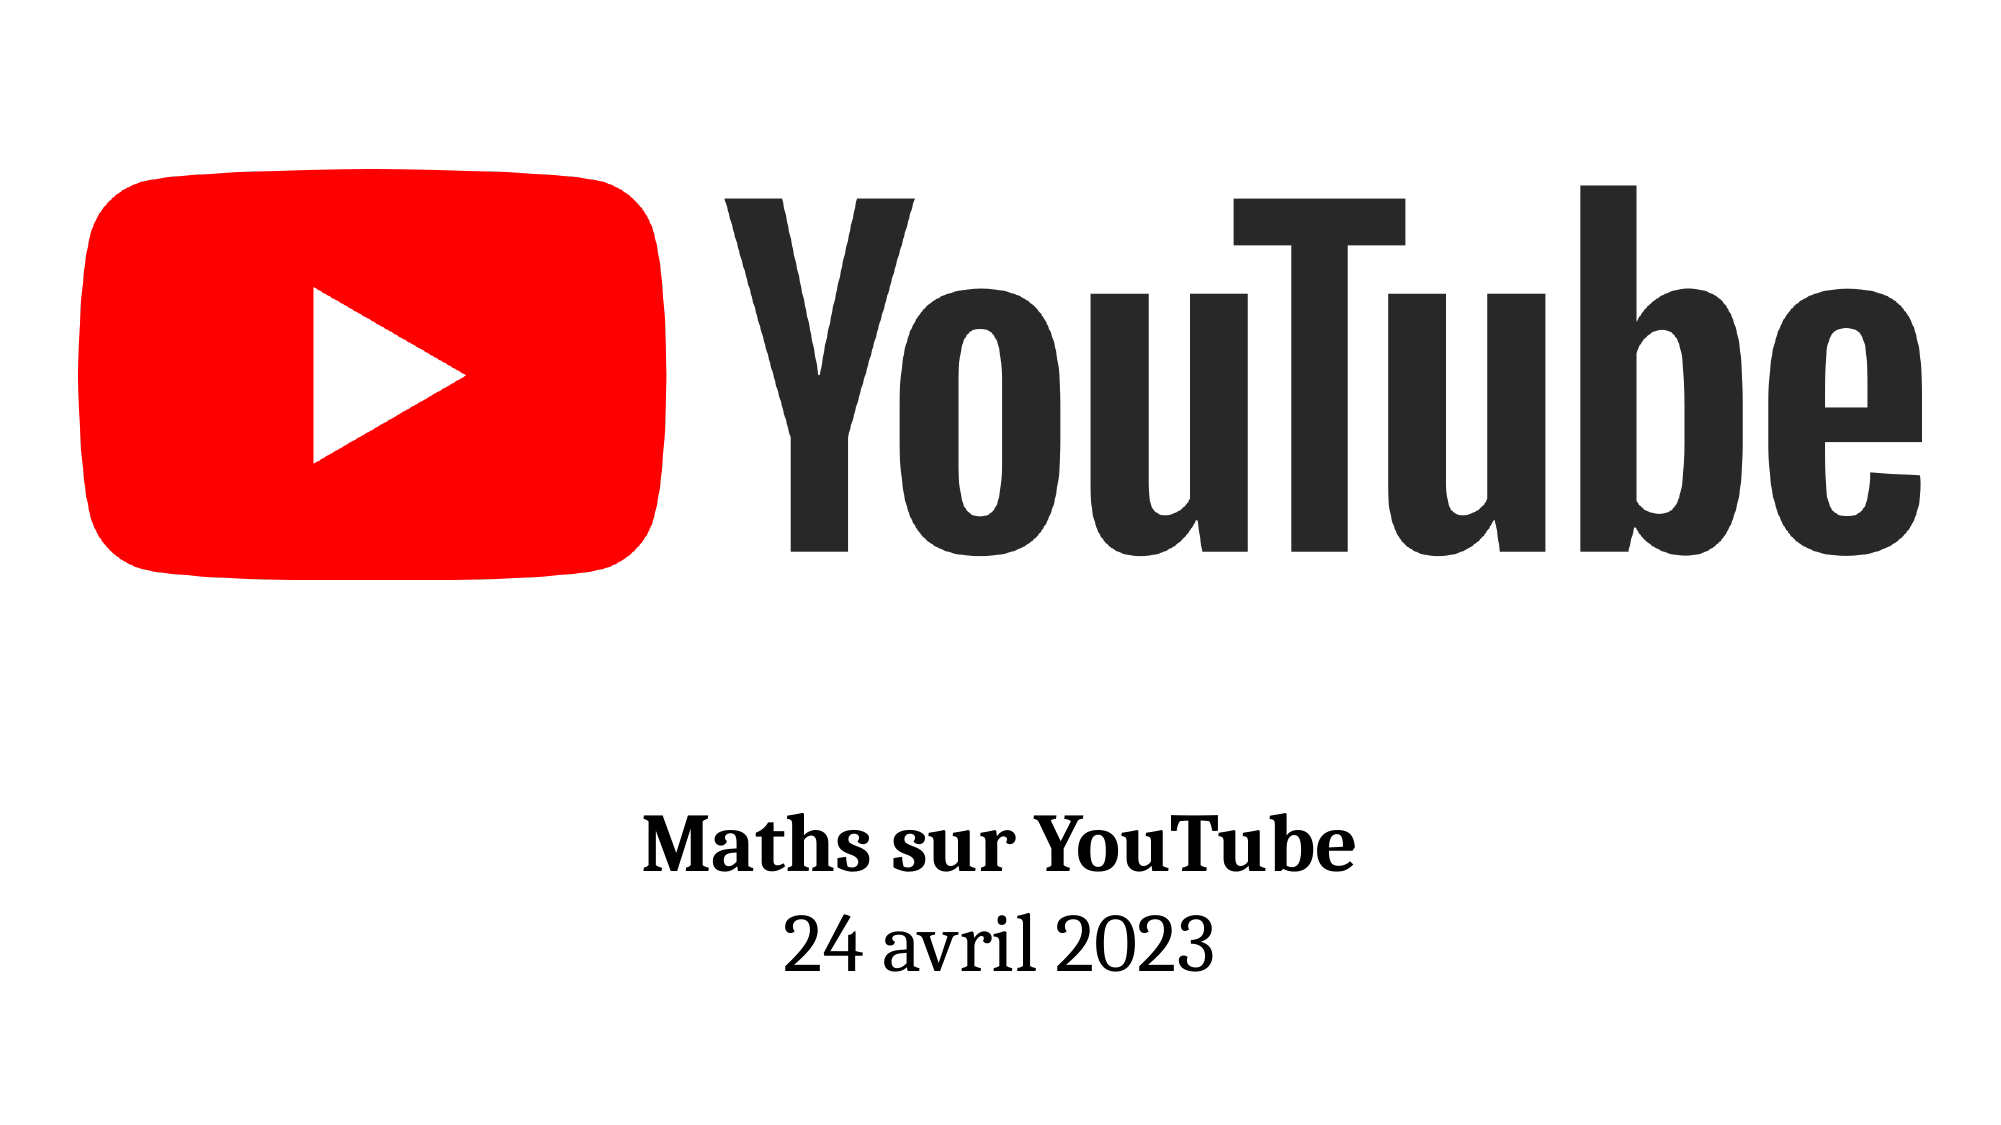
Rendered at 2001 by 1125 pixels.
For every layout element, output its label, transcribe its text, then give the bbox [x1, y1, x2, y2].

picture [78, 169, 1922, 580]
text_box Maths sur YouTube 24 avril 2023 [236, 781, 1764, 996]
